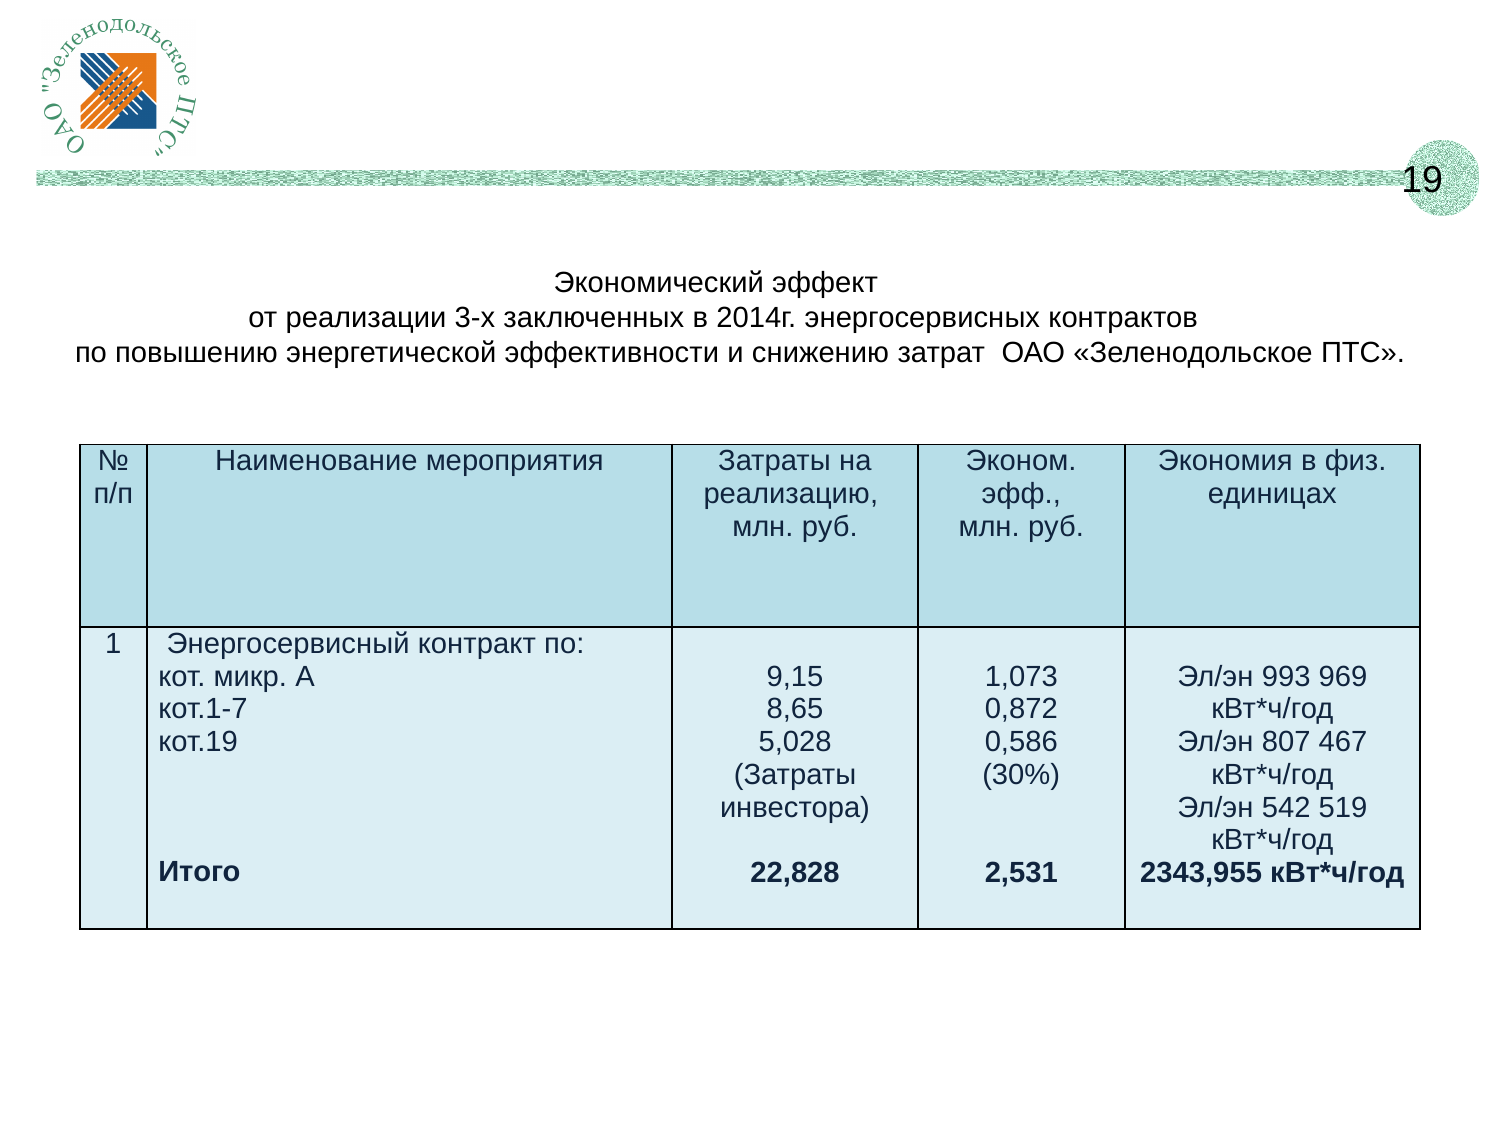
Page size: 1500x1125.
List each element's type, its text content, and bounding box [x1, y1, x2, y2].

table_cell 1 [81, 628, 146, 928]
text_box Экономический эффект от реализации 3-х заключенных в 2014г. энергосервисных контрактов по повышению энергетической эффективности и снижению затрат ОАО «Зеленодольское ПТС». [2, 256, 1422, 422]
table_header Экономия в физ. единицах [1126, 445, 1419, 626]
table_header Эконом. эфф., млн. руб. [919, 445, 1124, 626]
table_cell Эл/эн 993 969 кВт*ч/год Эл/эн 807 467 кВт*ч/год Эл/эн 542 519 кВт*ч/год 2343,955 кВт*ч/год [1126, 628, 1419, 928]
table_header Затраты на реализацию, млн. руб. [673, 445, 917, 626]
table_header № п/п [81, 445, 146, 626]
picture [36, 19, 1479, 216]
table_cell 9,15 8,65 5,028 (Затраты инвестора) 22,828 [673, 628, 917, 928]
table_header Наименование мероприятия [148, 445, 671, 626]
table_cell 1,073 0,872 0,586 (30%) 2,531 [919, 628, 1124, 928]
table_cell Энергосервисный контракт по: кот. микр. А кот.1-7 кот.19 Итого [148, 628, 671, 928]
